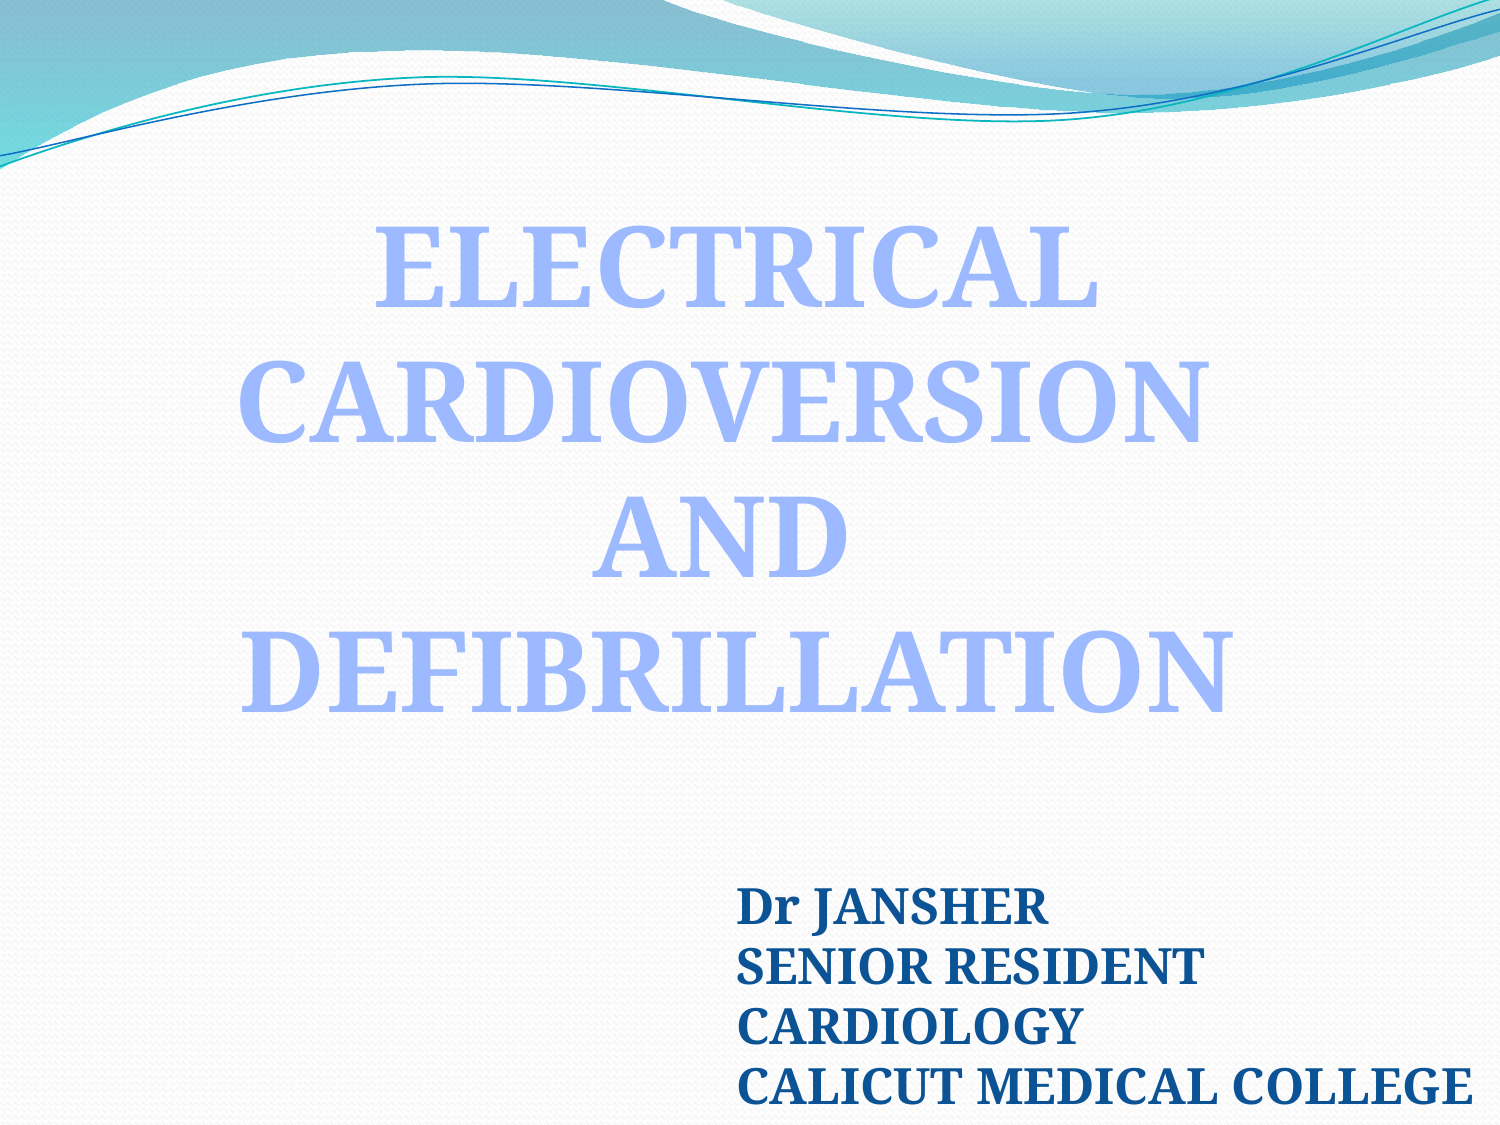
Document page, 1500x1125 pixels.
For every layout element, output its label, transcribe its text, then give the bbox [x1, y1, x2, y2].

text_box Dr JANSHER SENIOR RESIDENT CARDIOLOGY CALICUT MEDICAL COLLEGE [721, 867, 1490, 1123]
text_box ELECTRICAL CARDIOVERSION AND DEFIBRILLATION [0, 187, 1500, 743]
